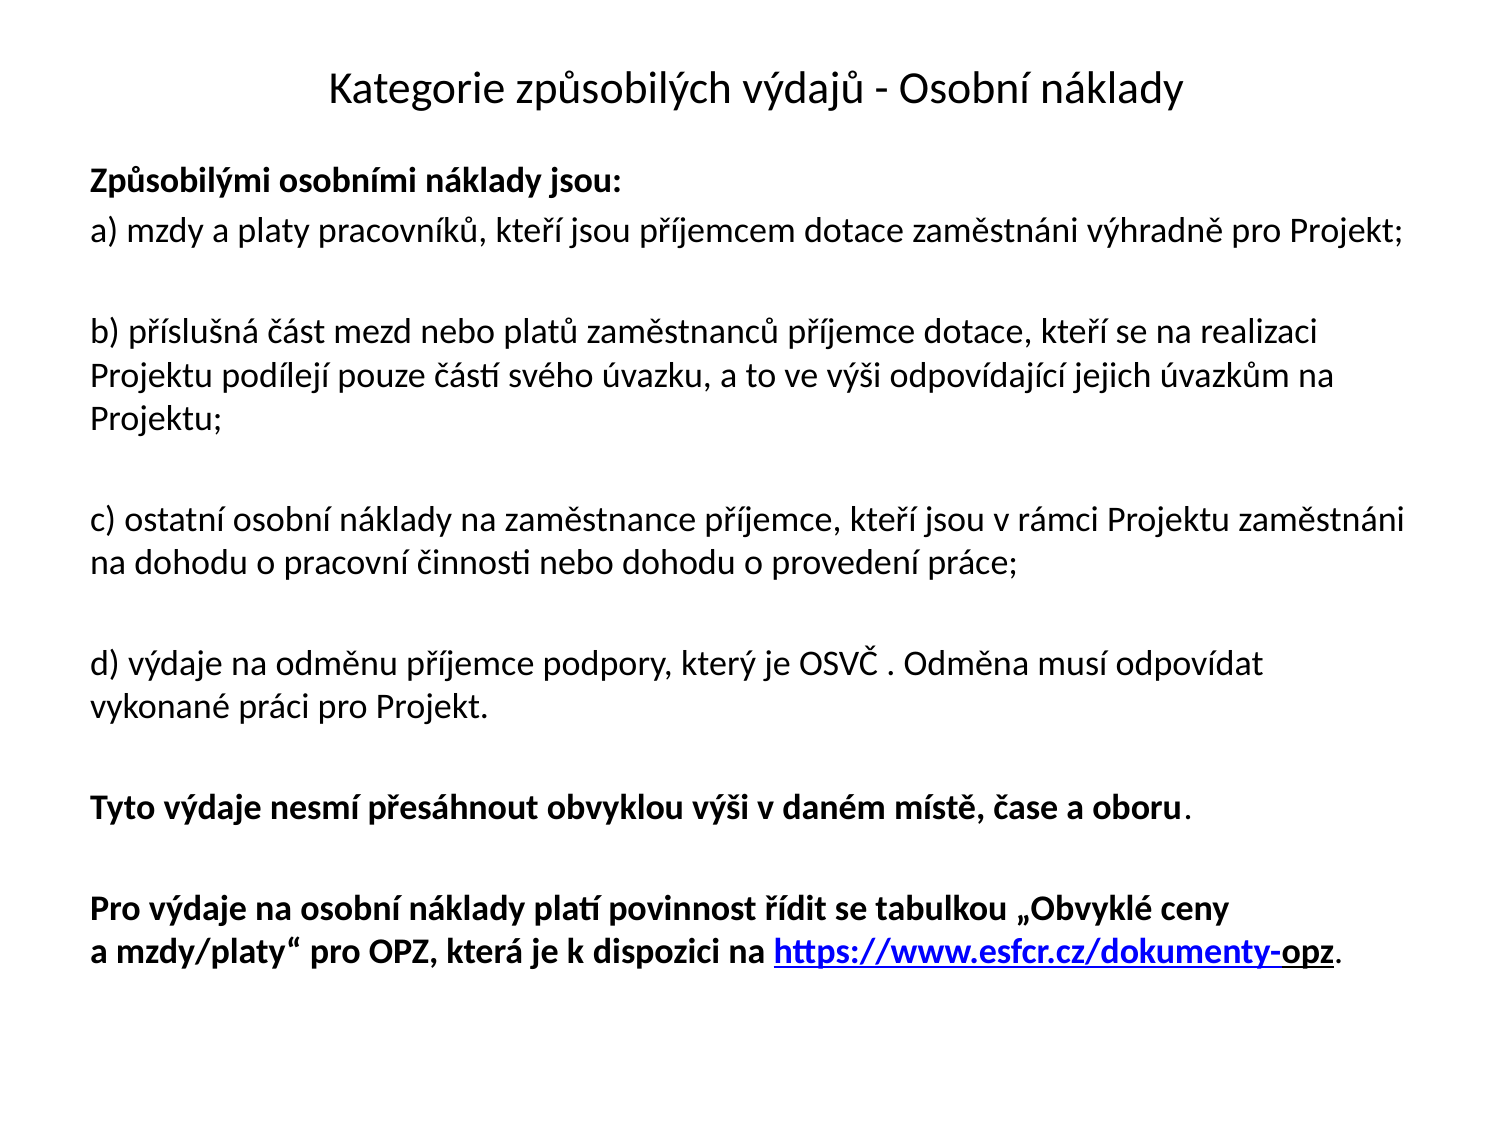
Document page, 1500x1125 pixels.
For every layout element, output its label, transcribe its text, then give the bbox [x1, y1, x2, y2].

list Způsobilými osobními náklady jsou: a) mzdy a platy pracovníků, kteří jsou příjemcem dotace zaměstnáni výhradně pro Projekt; b) příslušná část mezd nebo platů zaměstnanců příjemce dotace, kteří se na realizaci Projektu podílejí pouze částí svého úvazku, a to ve výši odpovídající jejich úvazkům na Projektu; c) ostatní osobní náklady na zaměstnance příjemce, kteří jsou v rámci Projektu zaměstnáni na dohodu o pracovní činnosti nebo dohodu o provedení práce; d) výdaje na odměnu příjemce podpory, který je OSVČ . Odměna musí odpovídat vykonané práci pro Projekt. Tyto výdaje nesmí přesáhnout obvyklou výši v daném místě, čase a oboru. Pro výdaje na osobní náklady platí povinnost řídit se tabulkou „Obvyklé ceny a mzdy/platy“ pro OPZ, která je k dispozici na https://www.esfcr.cz/dokumenty-opz. [75, 149, 1425, 1005]
title Kategorie způsobilých výdajů - Osobní náklady [88, 45, 1425, 126]
